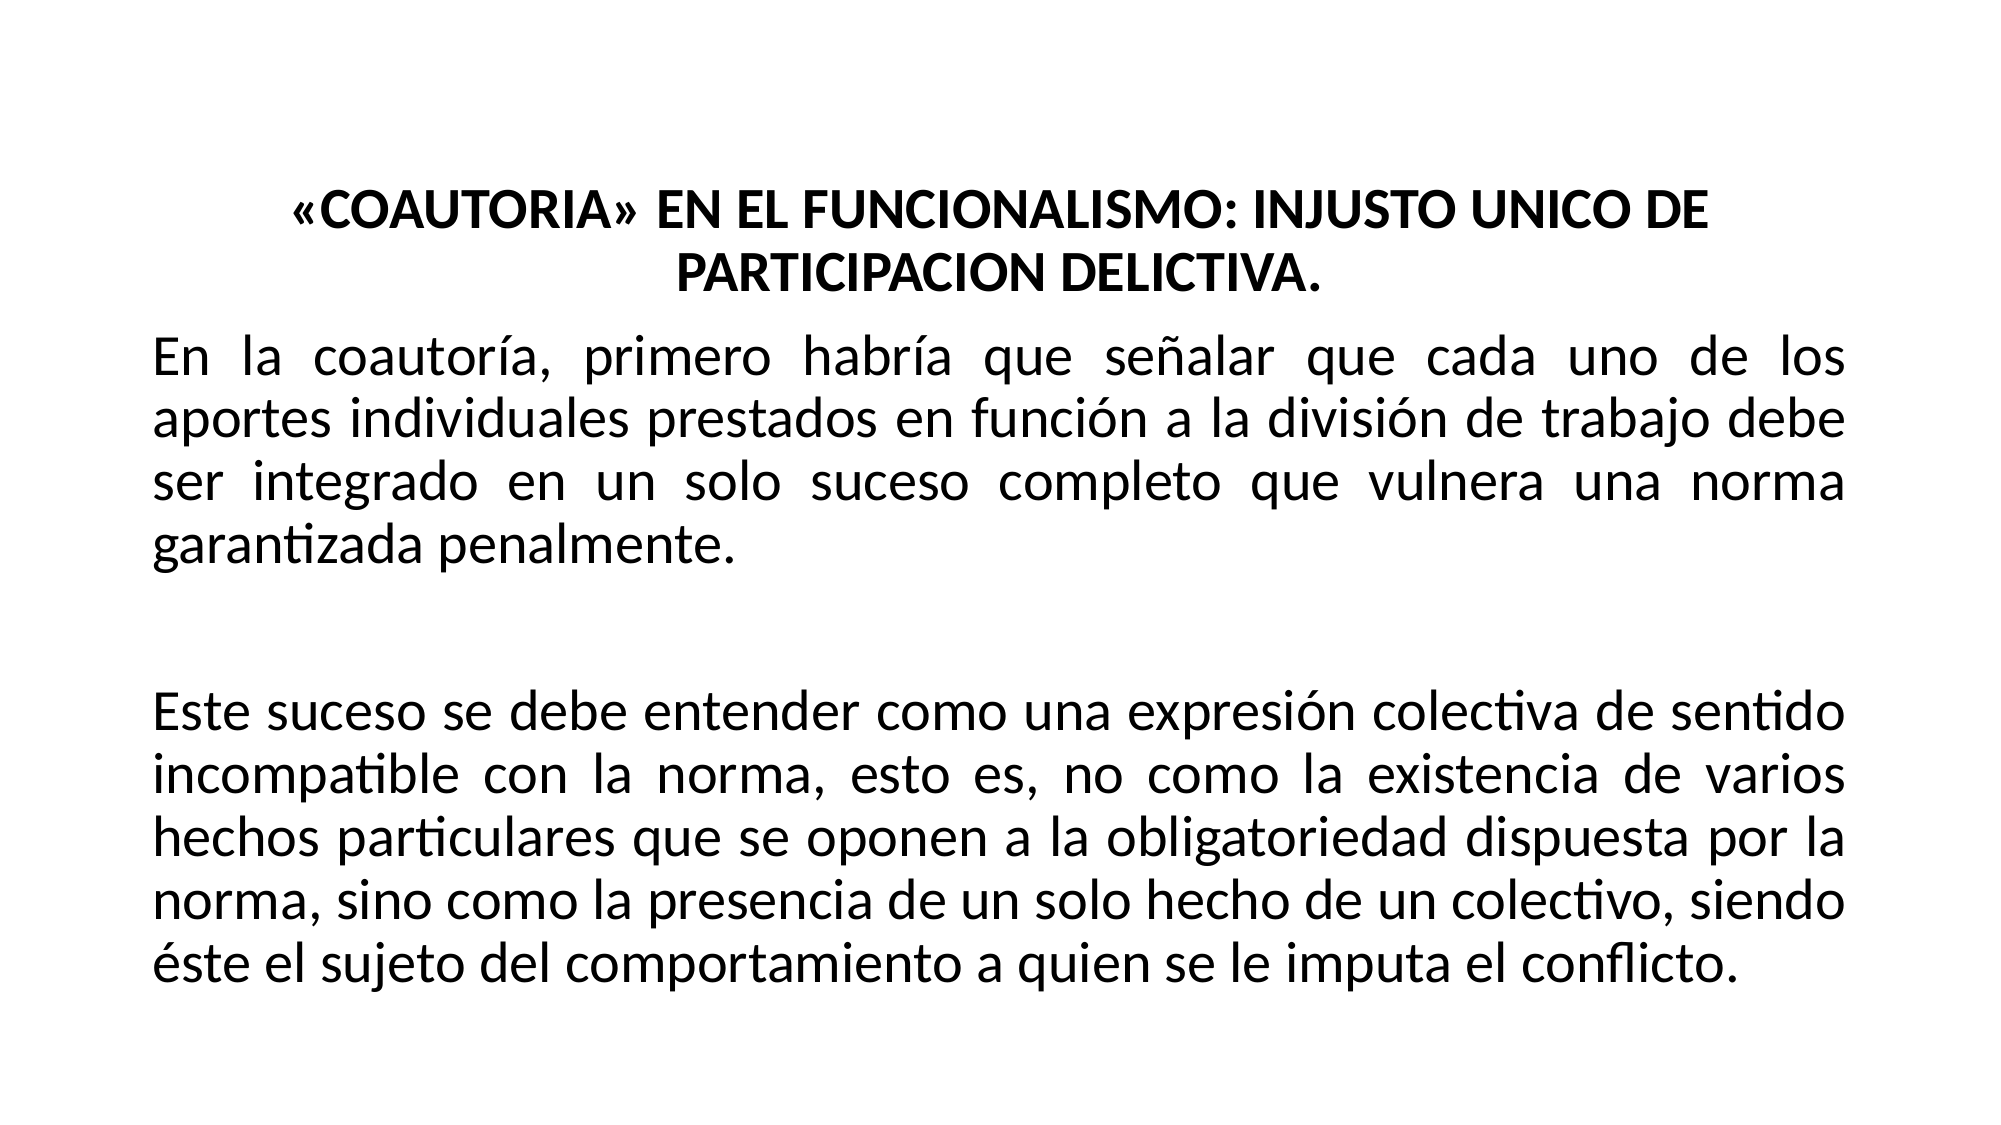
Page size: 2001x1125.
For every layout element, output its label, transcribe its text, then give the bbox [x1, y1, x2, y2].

list «COAUTORIA» EN EL FUNCIONALISMO: INJUSTO UNICO DE PARTICIPACION DELICTIVA. En la coautoría, primero habría que señalar que cada uno de los aportes individuales prestados en función a la división de trabajo debe ser integrado en un solo suceso completo que vulnera una norma garantizada penalmente. Este suceso se debe entender como una expresión colectiva de sentido incompatible con la norma, esto es, no como la existencia de varios hechos particulares que se oponen a la obligatoriedad dispuesta por la norma, sino como la presencia de un solo hecho de un colectivo, siendo éste el sujeto del comportamiento a quien se le imputa el conflicto. [137, 80, 1863, 1014]
